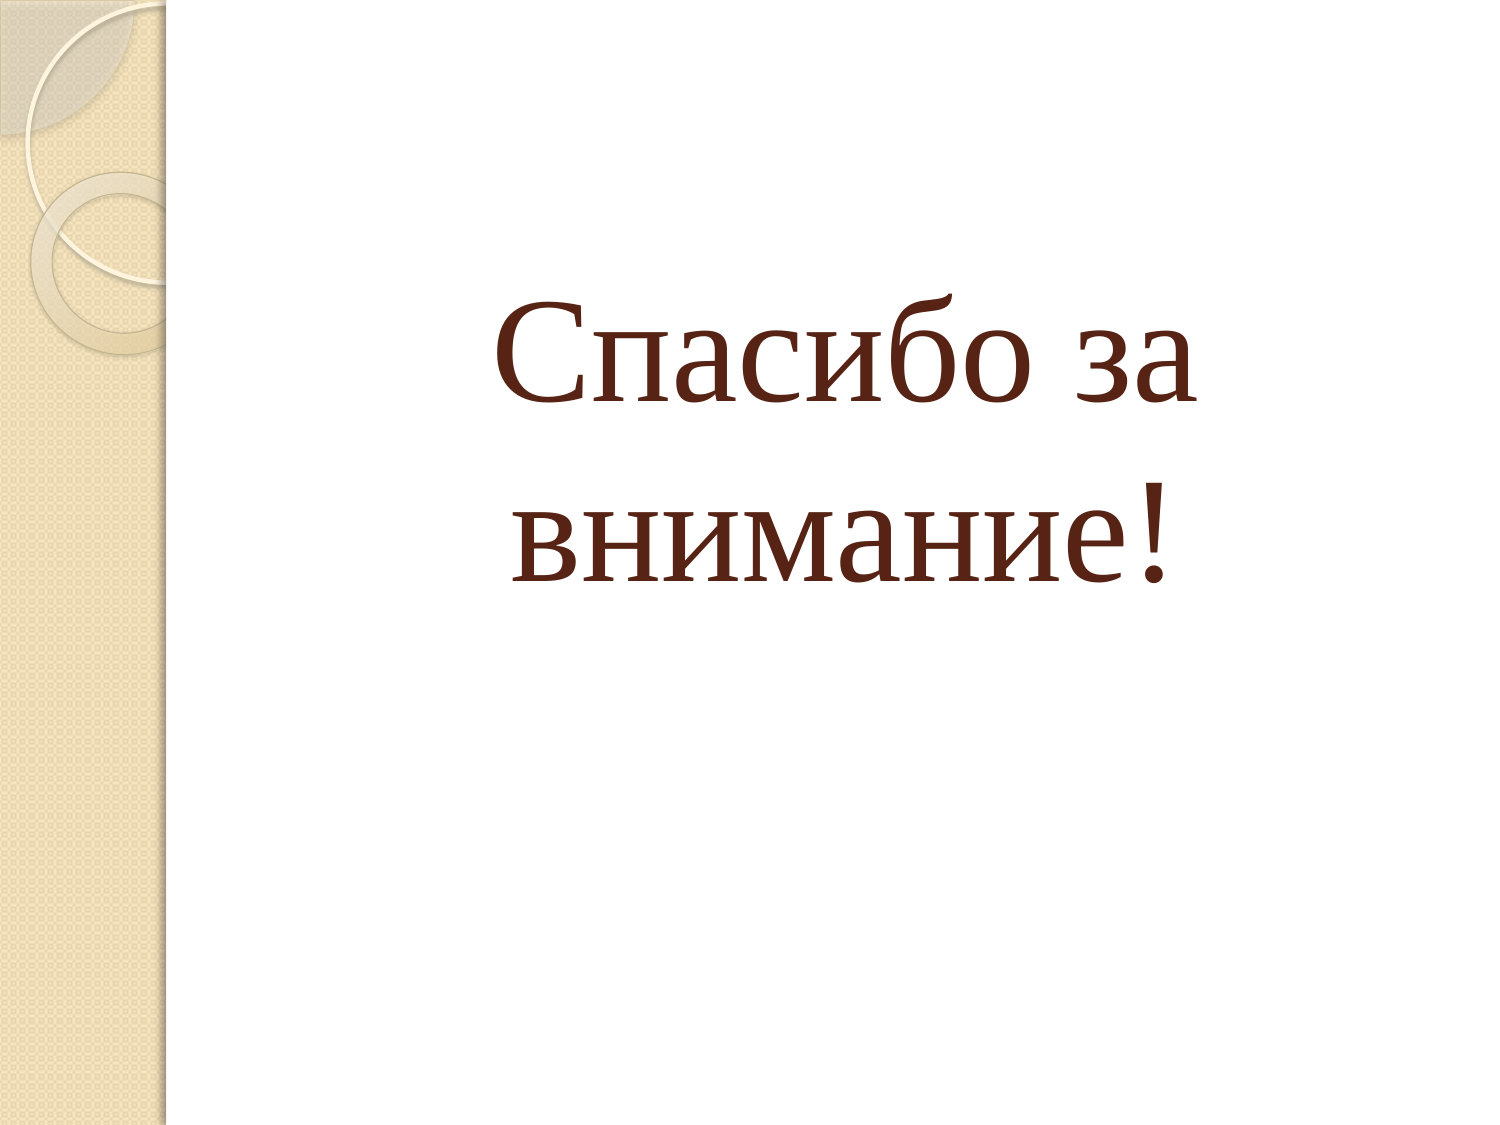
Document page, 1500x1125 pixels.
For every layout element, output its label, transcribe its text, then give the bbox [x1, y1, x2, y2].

title Спасибо за внимание! [230, 338, 1461, 526]
